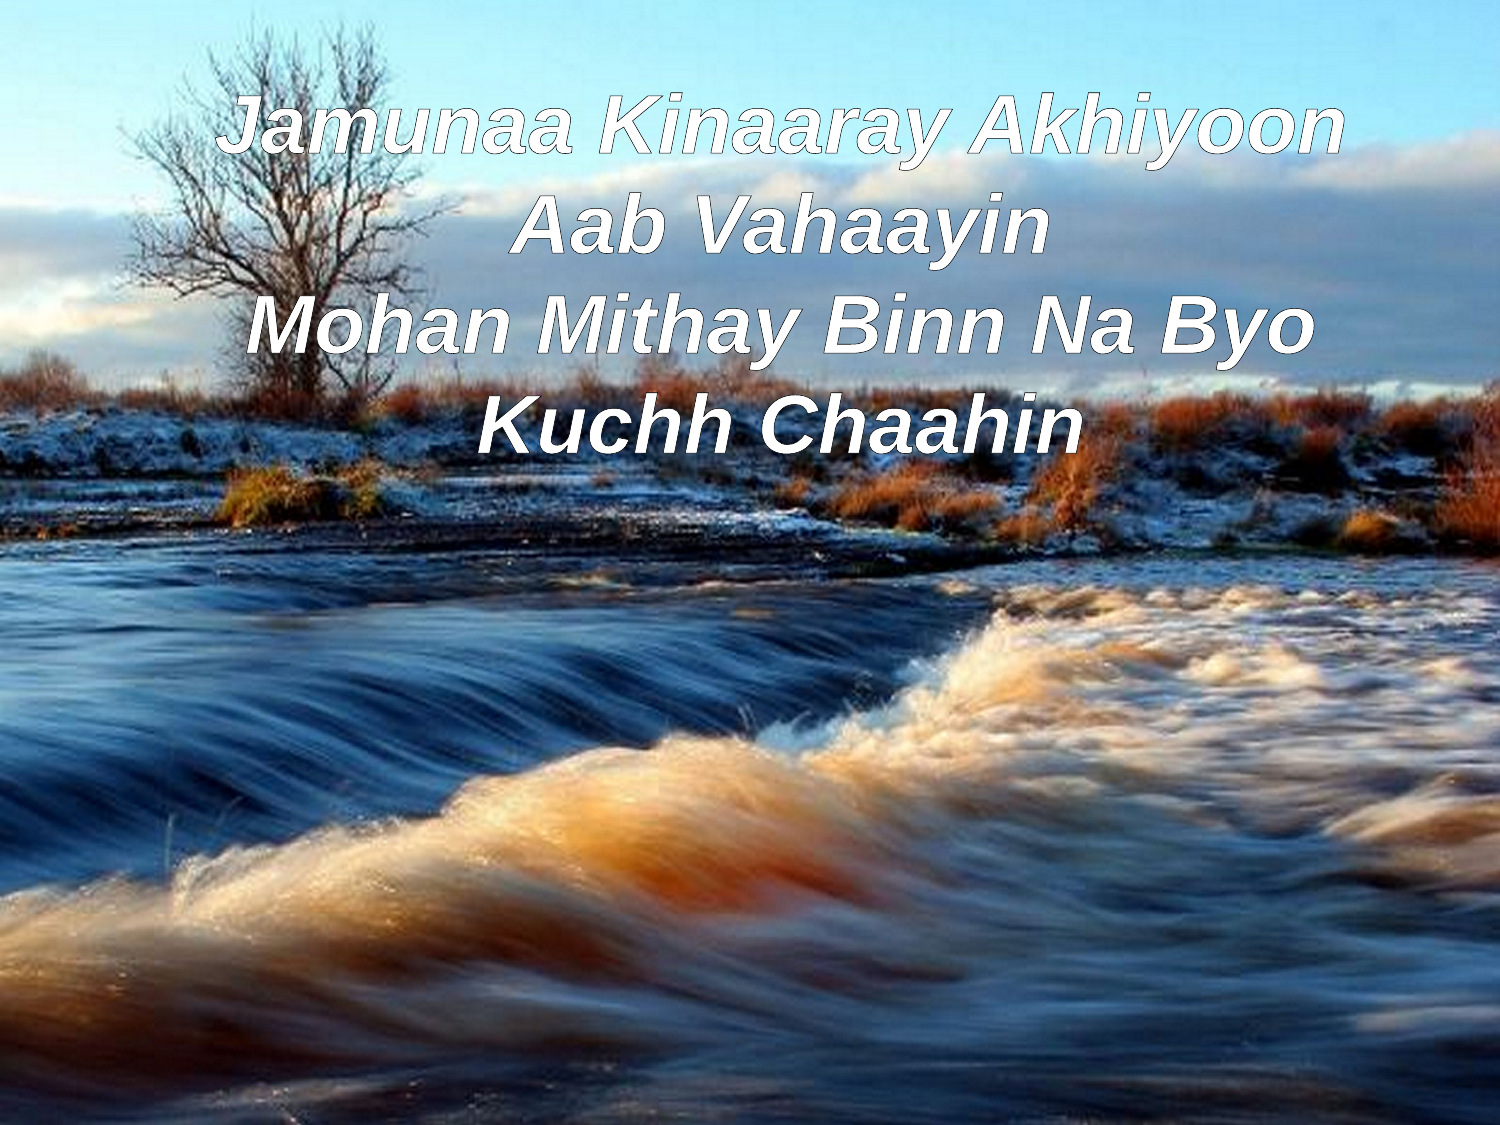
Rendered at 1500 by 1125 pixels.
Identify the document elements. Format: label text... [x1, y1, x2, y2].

picture [0, 0, 1500, 1125]
subtitle Jamunaa Kinaaray Akhiyoon Aab Vahaayin Mohan Mithay Binn Na Byo Kuchh Chaahin [174, 62, 1388, 975]
